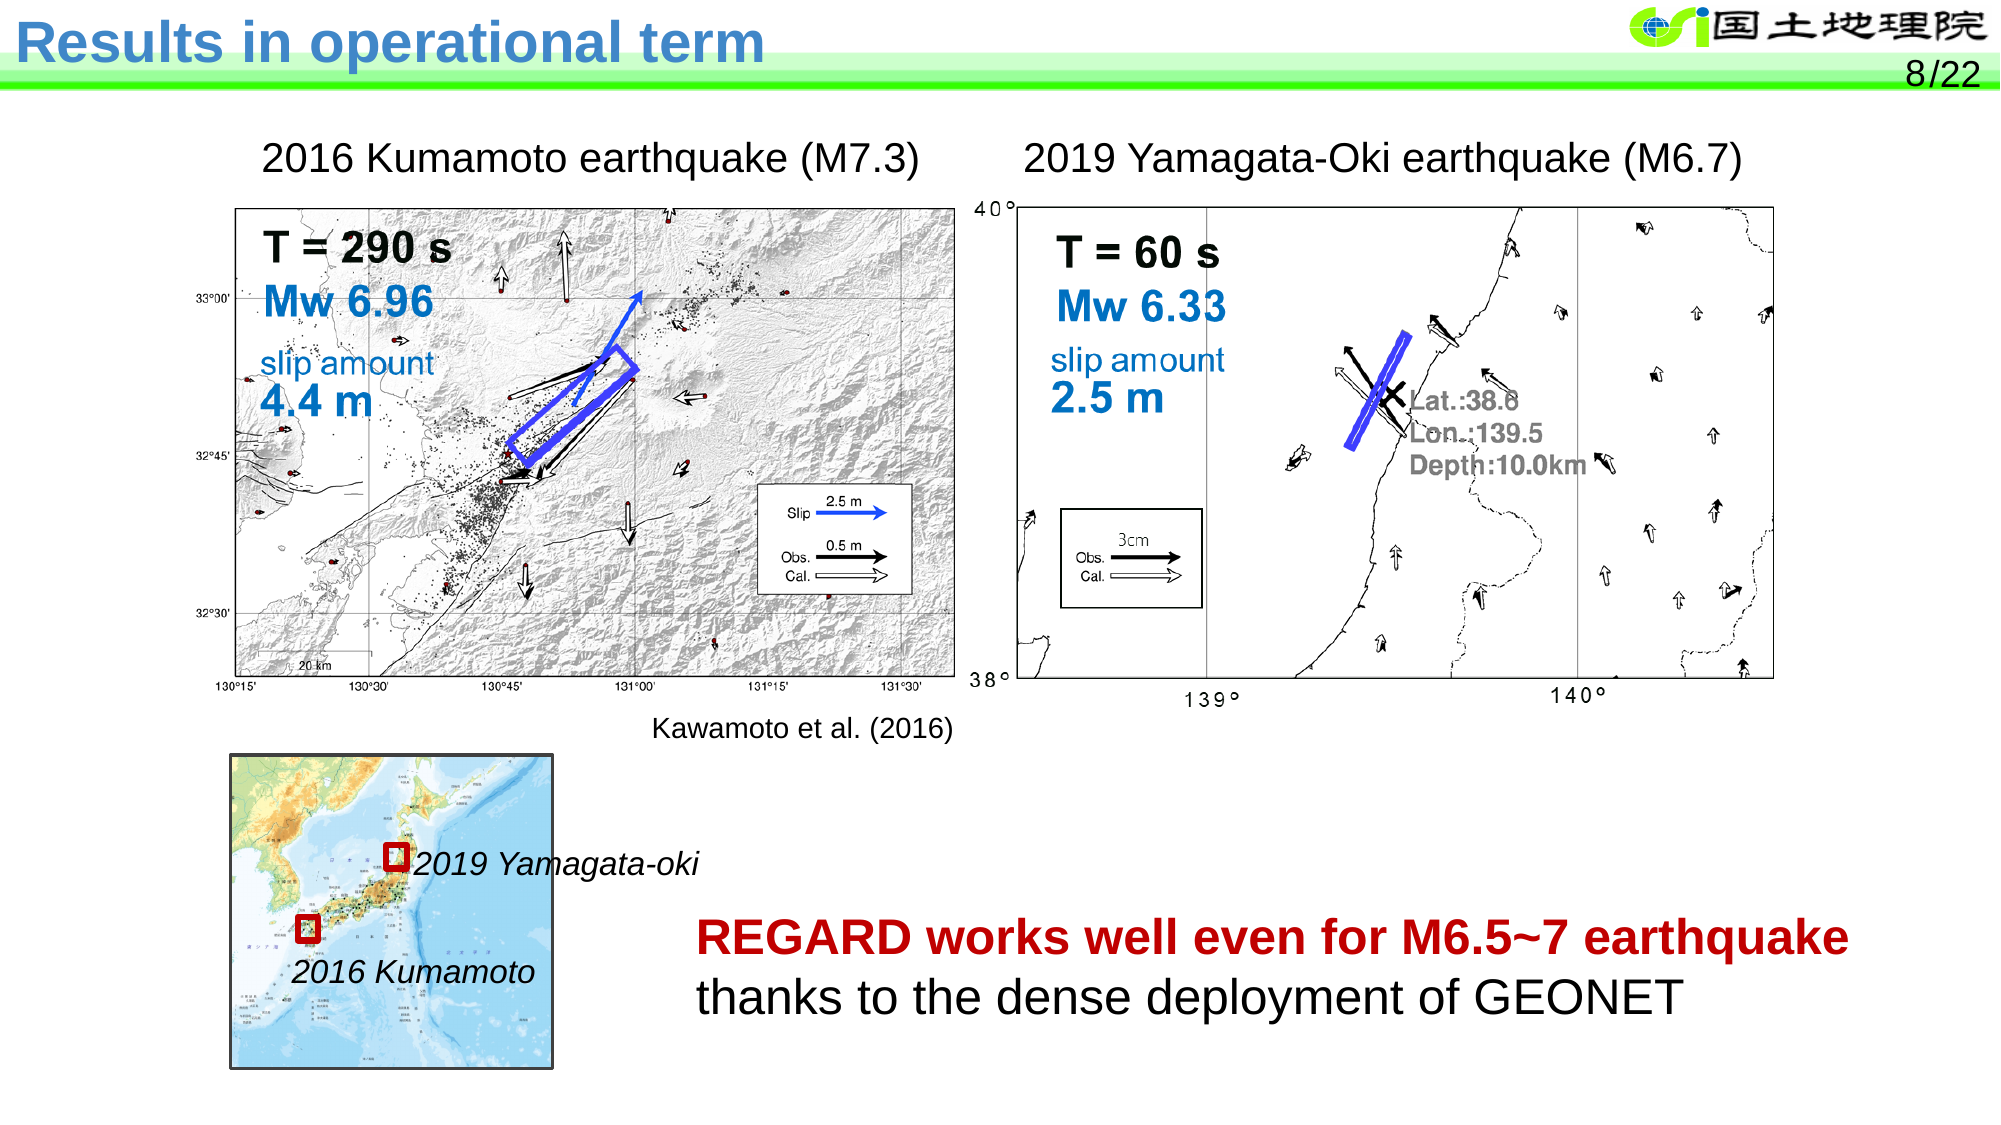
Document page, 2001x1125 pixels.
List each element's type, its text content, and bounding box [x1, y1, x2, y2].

title Results in operational term [0, 0, 1536, 79]
picture [1942, 64, 1954, 82]
picture [1536, 0, 2000, 91]
text_box REGARD works well even for M6.5~7 earthquake thanks to the dense deployment of GEONET [681, 896, 1910, 1032]
picture [164, 189, 1774, 749]
picture [0, 79, 1473, 91]
text_box 2016 Kumamoto earthquake (M7.3) [235, 113, 948, 187]
picture [231, 756, 552, 1068]
slide_number 8 [1473, 41, 1942, 120]
text_box 2019 Yamagata-Oki earthquake (M6.7) [970, 113, 1797, 189]
text_box 2019 Yamagata-oki [557, 827, 719, 890]
